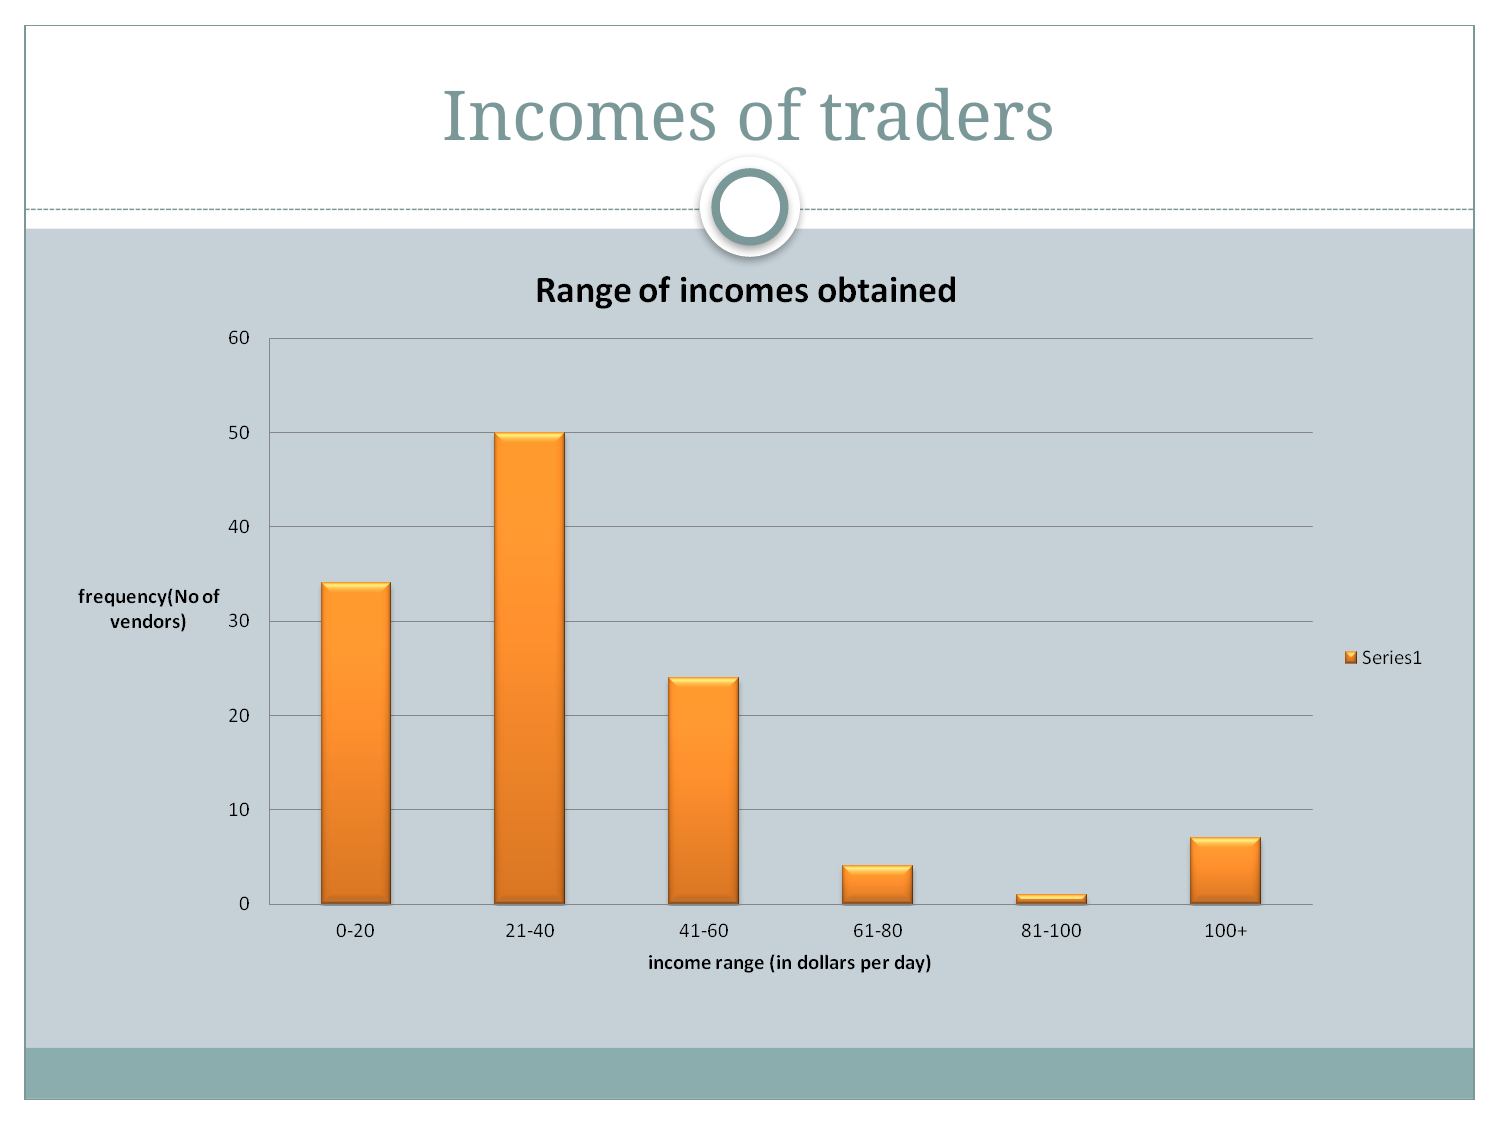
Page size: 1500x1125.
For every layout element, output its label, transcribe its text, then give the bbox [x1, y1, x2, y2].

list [40, 241, 1454, 1009]
title Incomes of traders [49, 37, 1450, 163]
